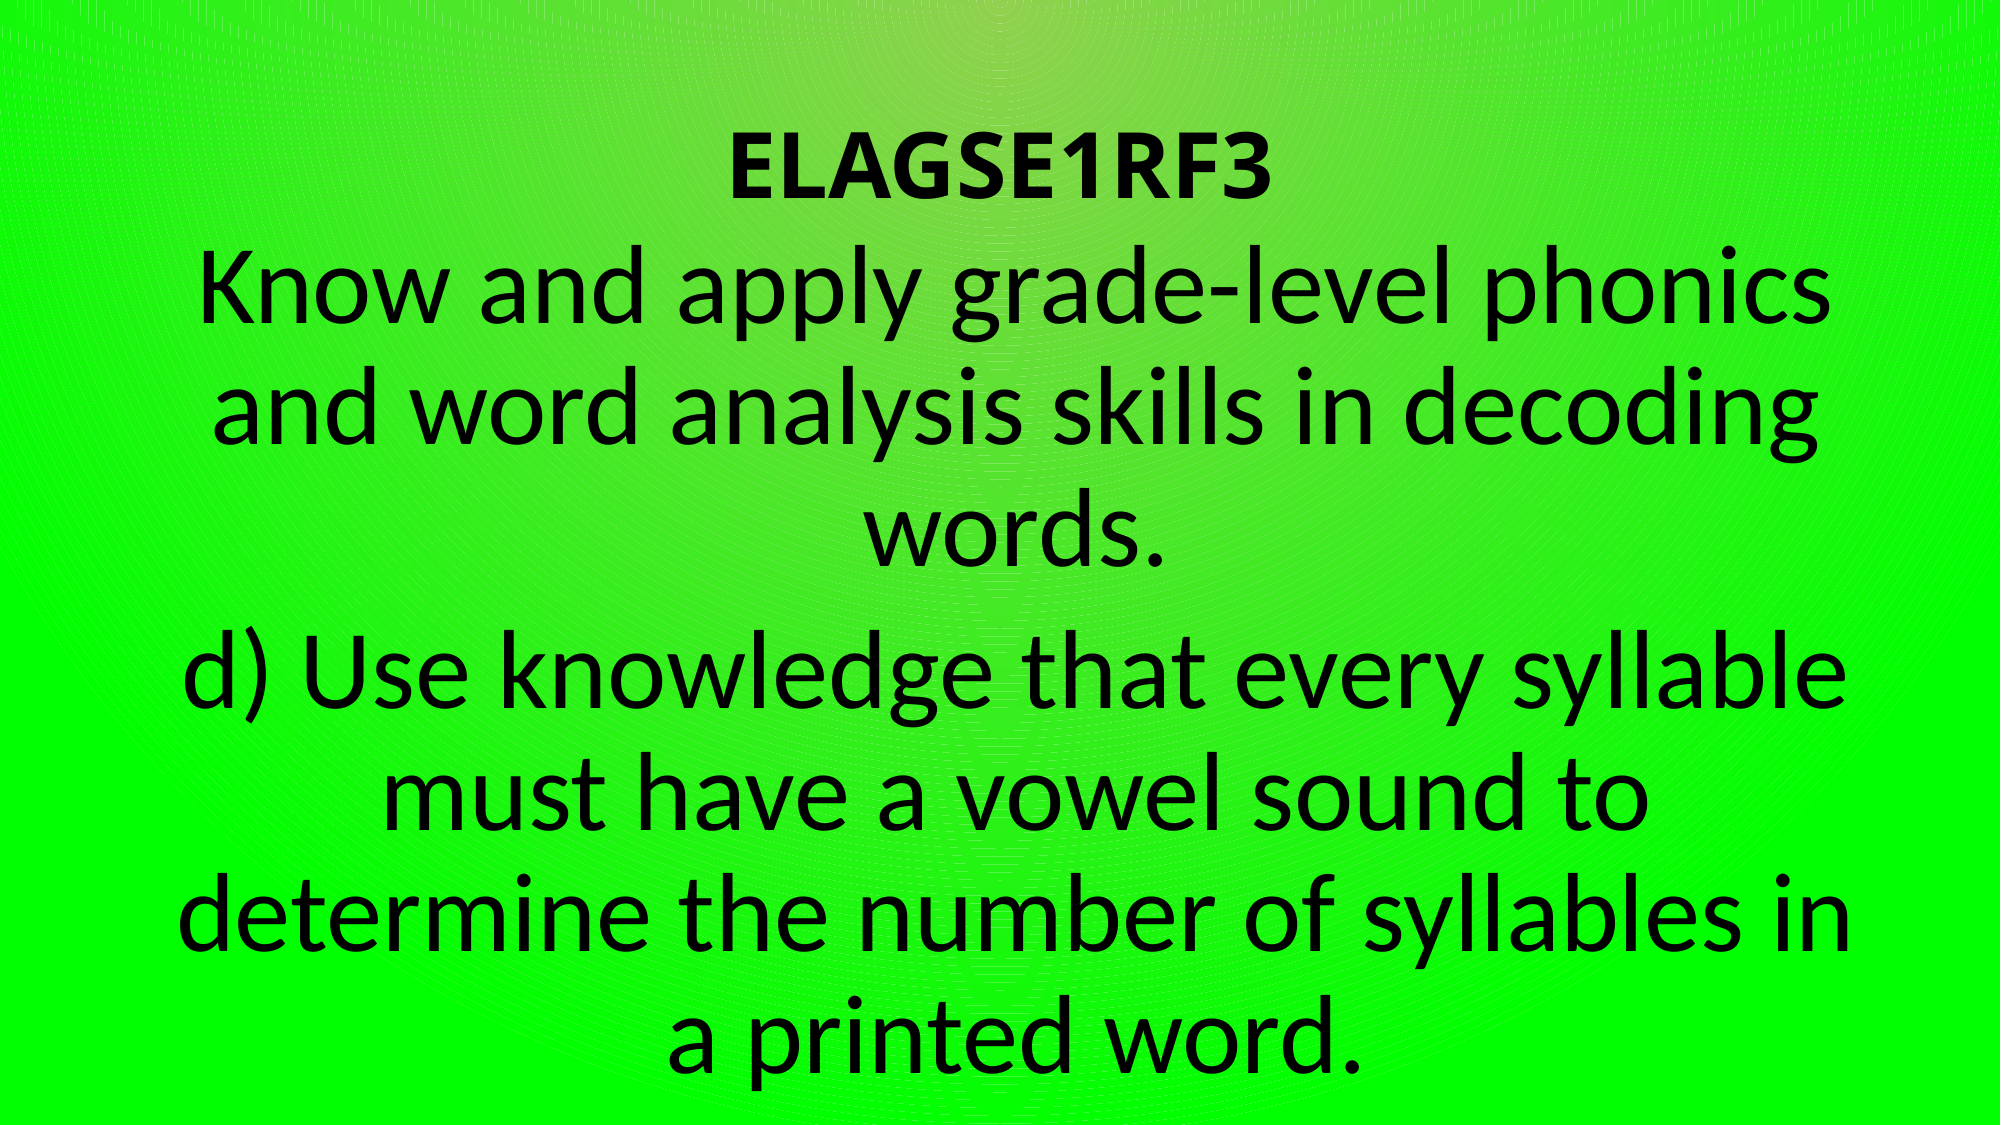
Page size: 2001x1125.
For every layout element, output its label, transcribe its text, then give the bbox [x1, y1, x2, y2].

title ELAGSE1RF3 [137, 59, 1863, 278]
list Know and apply grade-level phonics and word analysis skills in decoding words. d) Use knowledge that every syllable must have a vowel sound to determine the number of syllables in a printed word. [153, 218, 1879, 1057]
